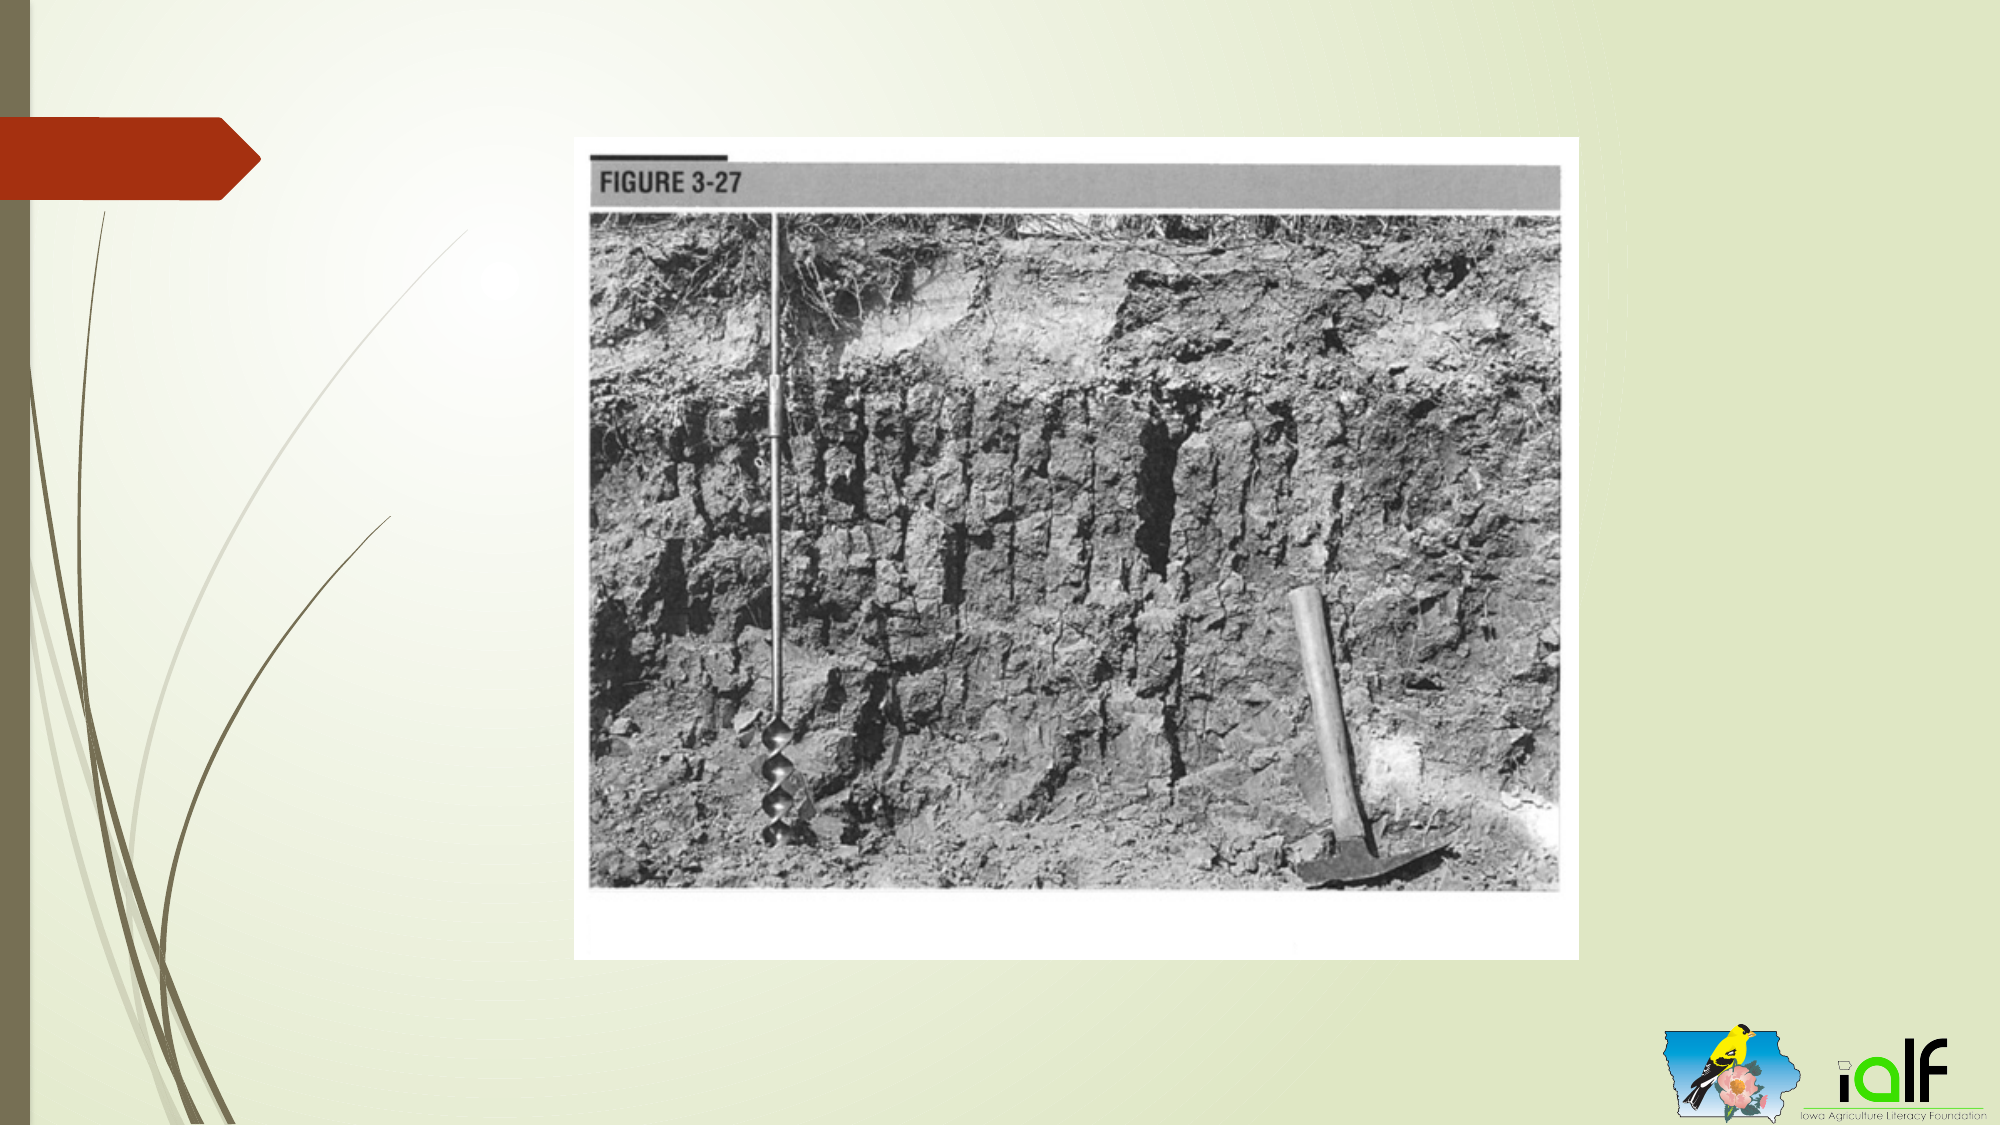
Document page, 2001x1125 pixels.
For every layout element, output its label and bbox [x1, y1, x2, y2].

text_box [574, 137, 1579, 961]
text_box [1663, 1016, 1987, 1125]
